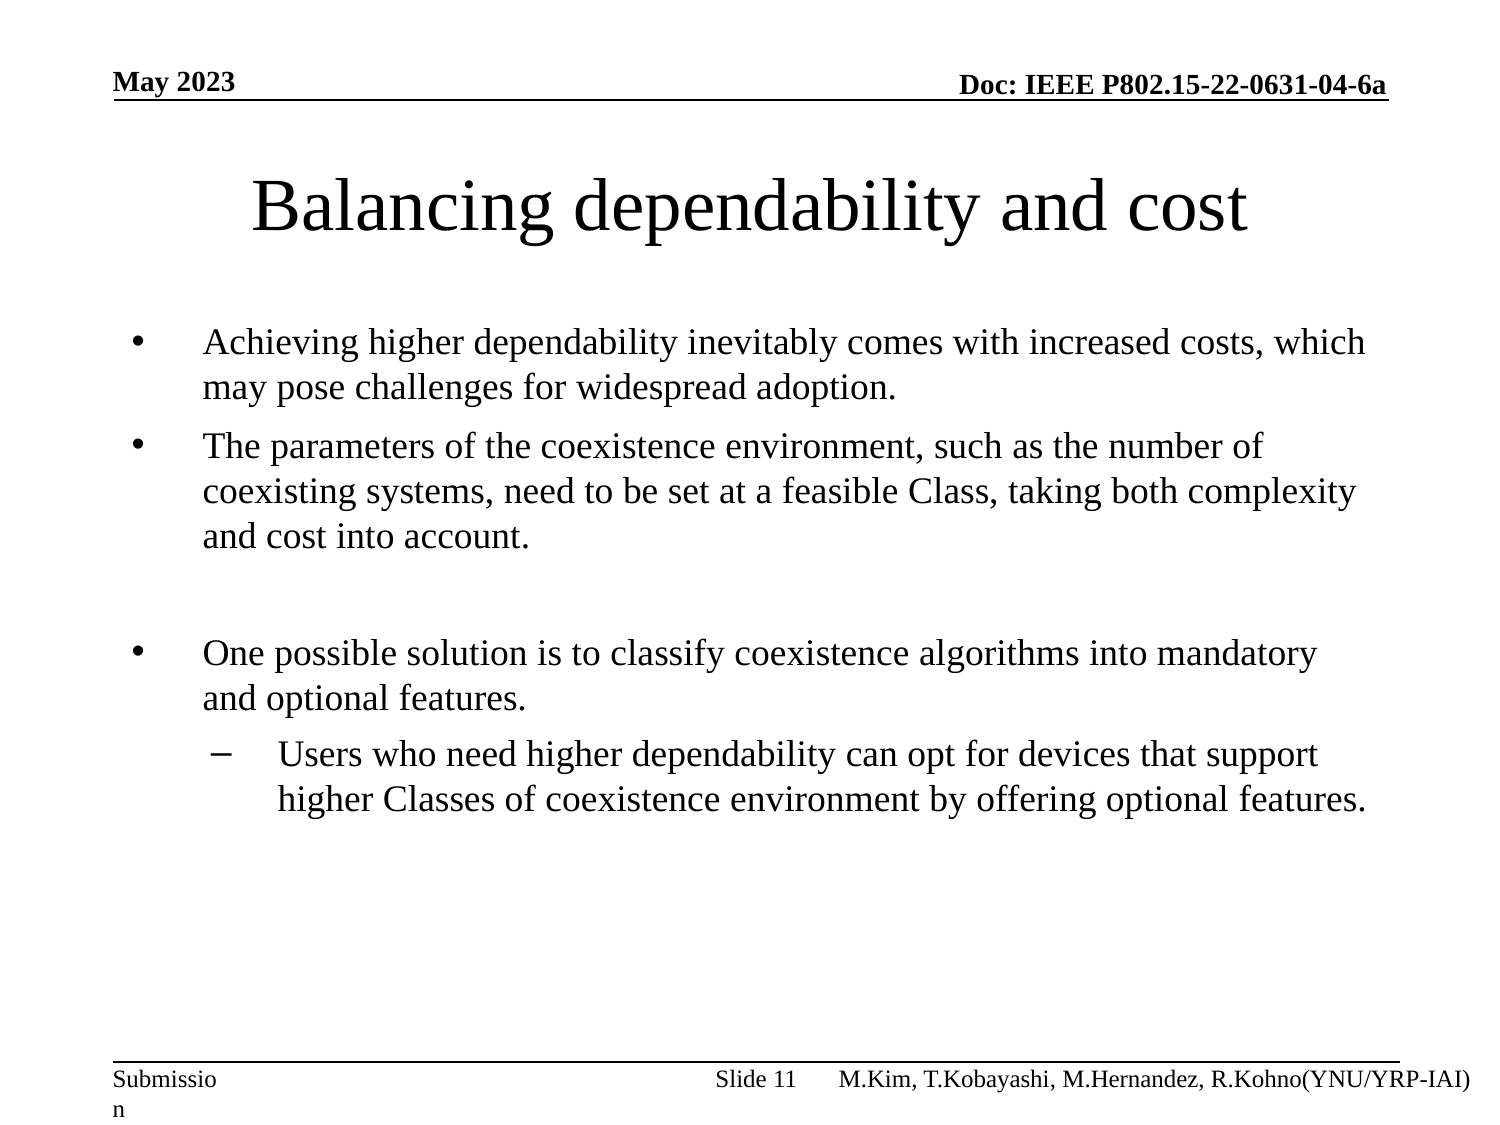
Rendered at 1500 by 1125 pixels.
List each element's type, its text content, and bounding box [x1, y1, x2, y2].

title Balancing dependability and cost [112, 112, 1388, 288]
slide_number Slide 11 [712, 1062, 801, 1093]
list Achieving higher dependability inevitably comes with increased costs, which may pose challenges for widespread adoption. The parameters of the coexistence environment, such as the number of coexisting systems, need to be set at a feasible Class, taking both complexity and cost into account. One possible solution is to classify coexistence algorithms into mandatory and optional features. Users who need higher dependability can opt for devices that support higher Classes of coexistence environment by offering optional features. [112, 302, 1388, 1035]
footer M.Kim, T.Kobayashi, M.Hernandez, R.Kohno(YNU/YRP-IAI) [819, 1062, 1472, 1109]
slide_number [112, 62, 375, 98]
